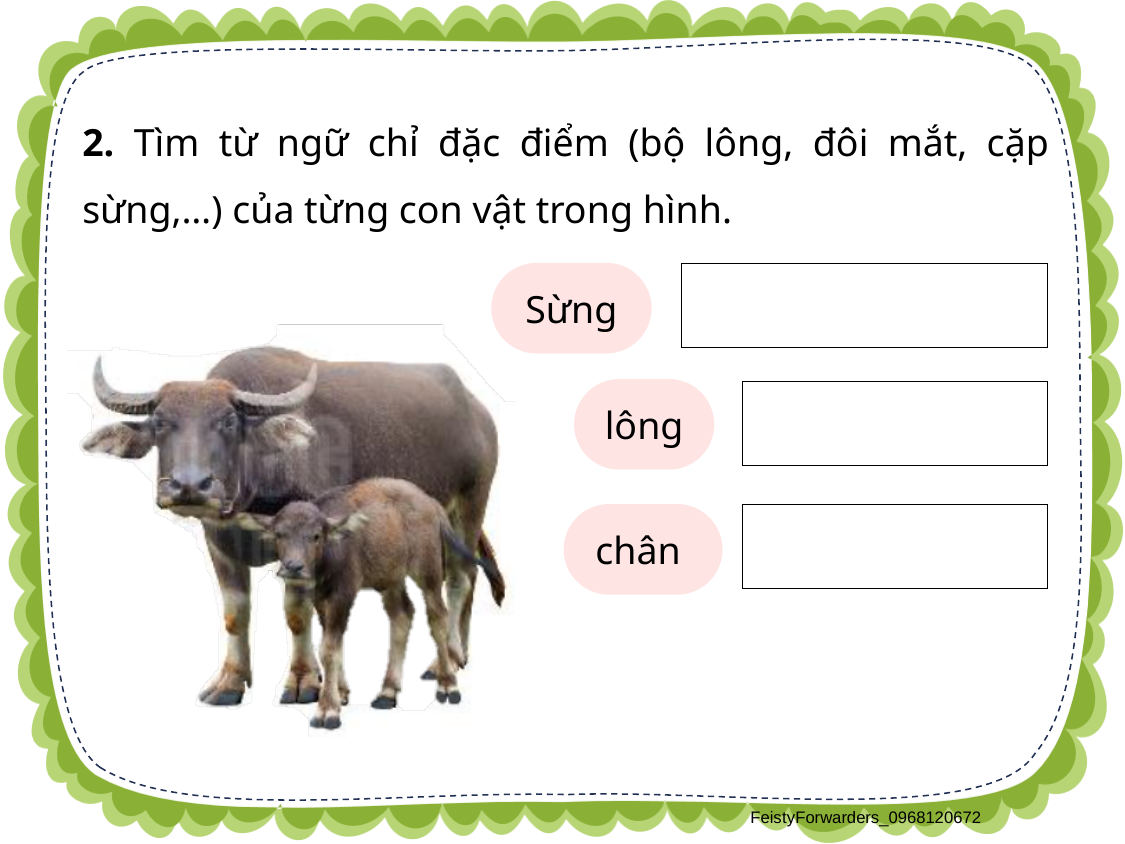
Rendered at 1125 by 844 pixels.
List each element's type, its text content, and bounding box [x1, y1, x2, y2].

picture [0, 0, 1125, 844]
text_box 2. Tìm từ ngữ chỉ đặc điểm (bộ lông, đôi mắt, cặp sừng,…) của từng con vật trong hình. [67, 88, 1065, 239]
text_box lông [571, 376, 717, 472]
text_box Sừng [489, 260, 654, 356]
text_box chân [561, 501, 725, 597]
